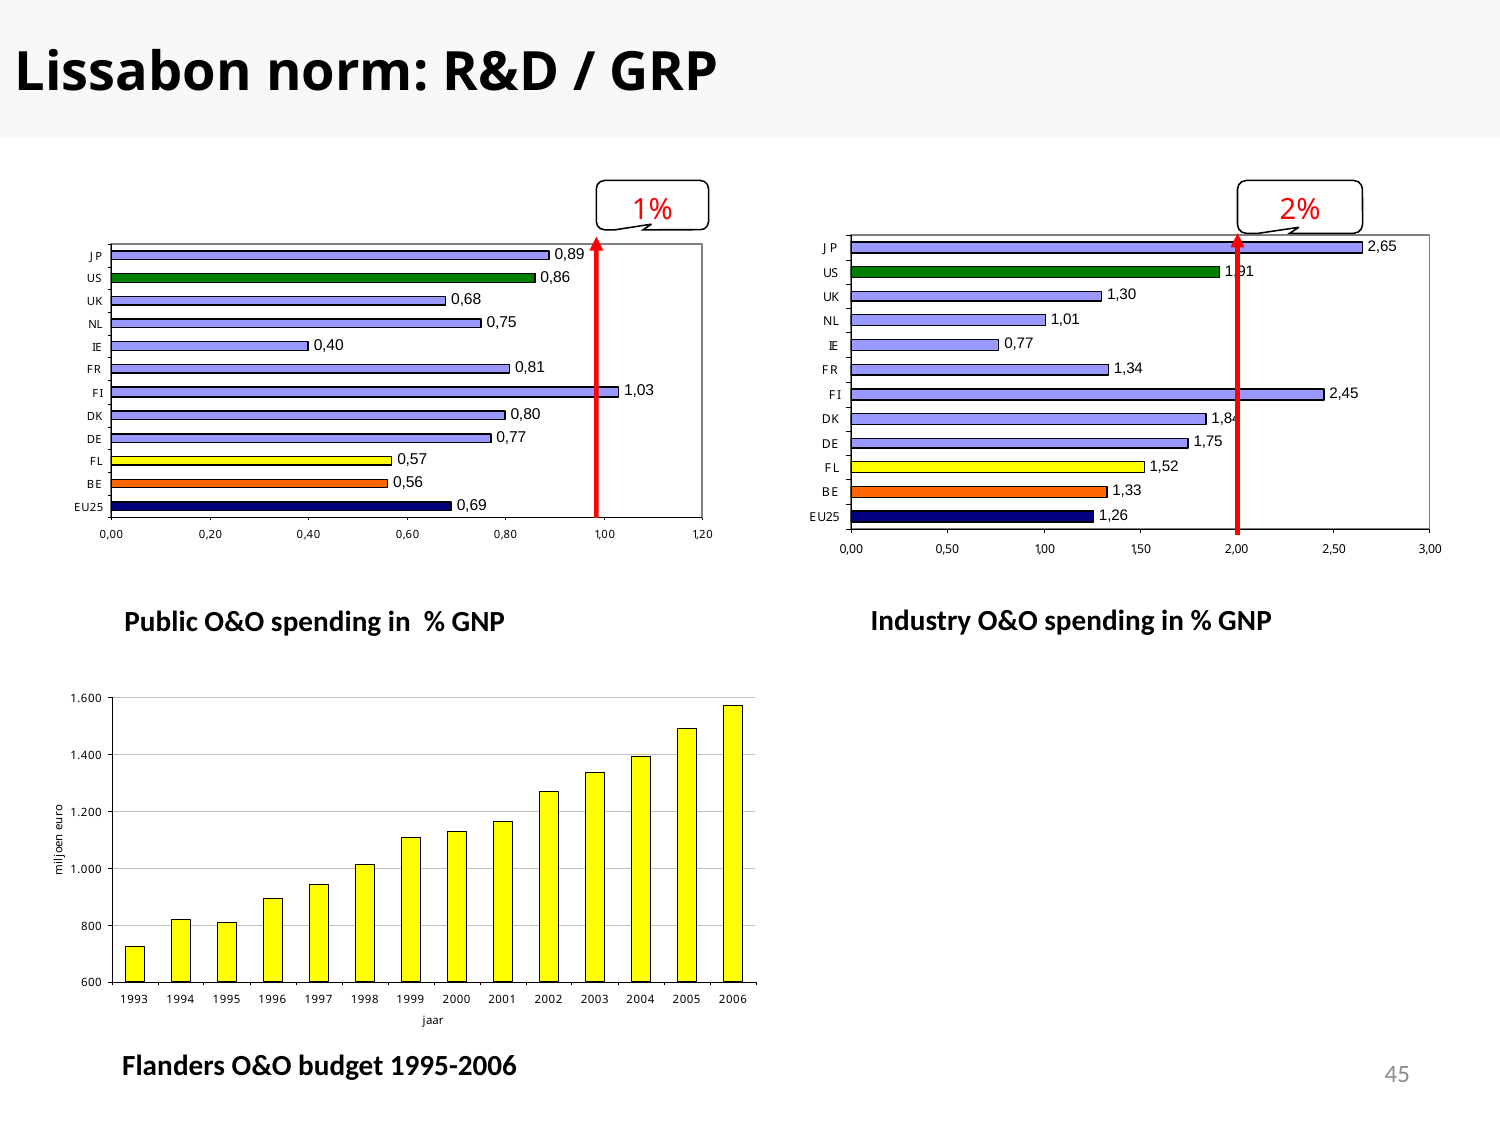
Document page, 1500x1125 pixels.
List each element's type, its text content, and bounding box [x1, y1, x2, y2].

text_box Public O&O spending in % GNP [109, 595, 521, 645]
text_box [40, 668, 762, 1048]
text_box Flanders O&O budget 1995-2006 [107, 1057, 533, 1089]
text_box Industry O&O spending in % GNP [855, 593, 1288, 644]
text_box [787, 215, 1463, 579]
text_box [1237, 180, 1363, 536]
slide_number 45 [1074, 1042, 1425, 1103]
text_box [596, 180, 709, 519]
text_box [49, 222, 738, 567]
text_box Lissabon norm: R&D / GRP [0, 0, 1500, 138]
